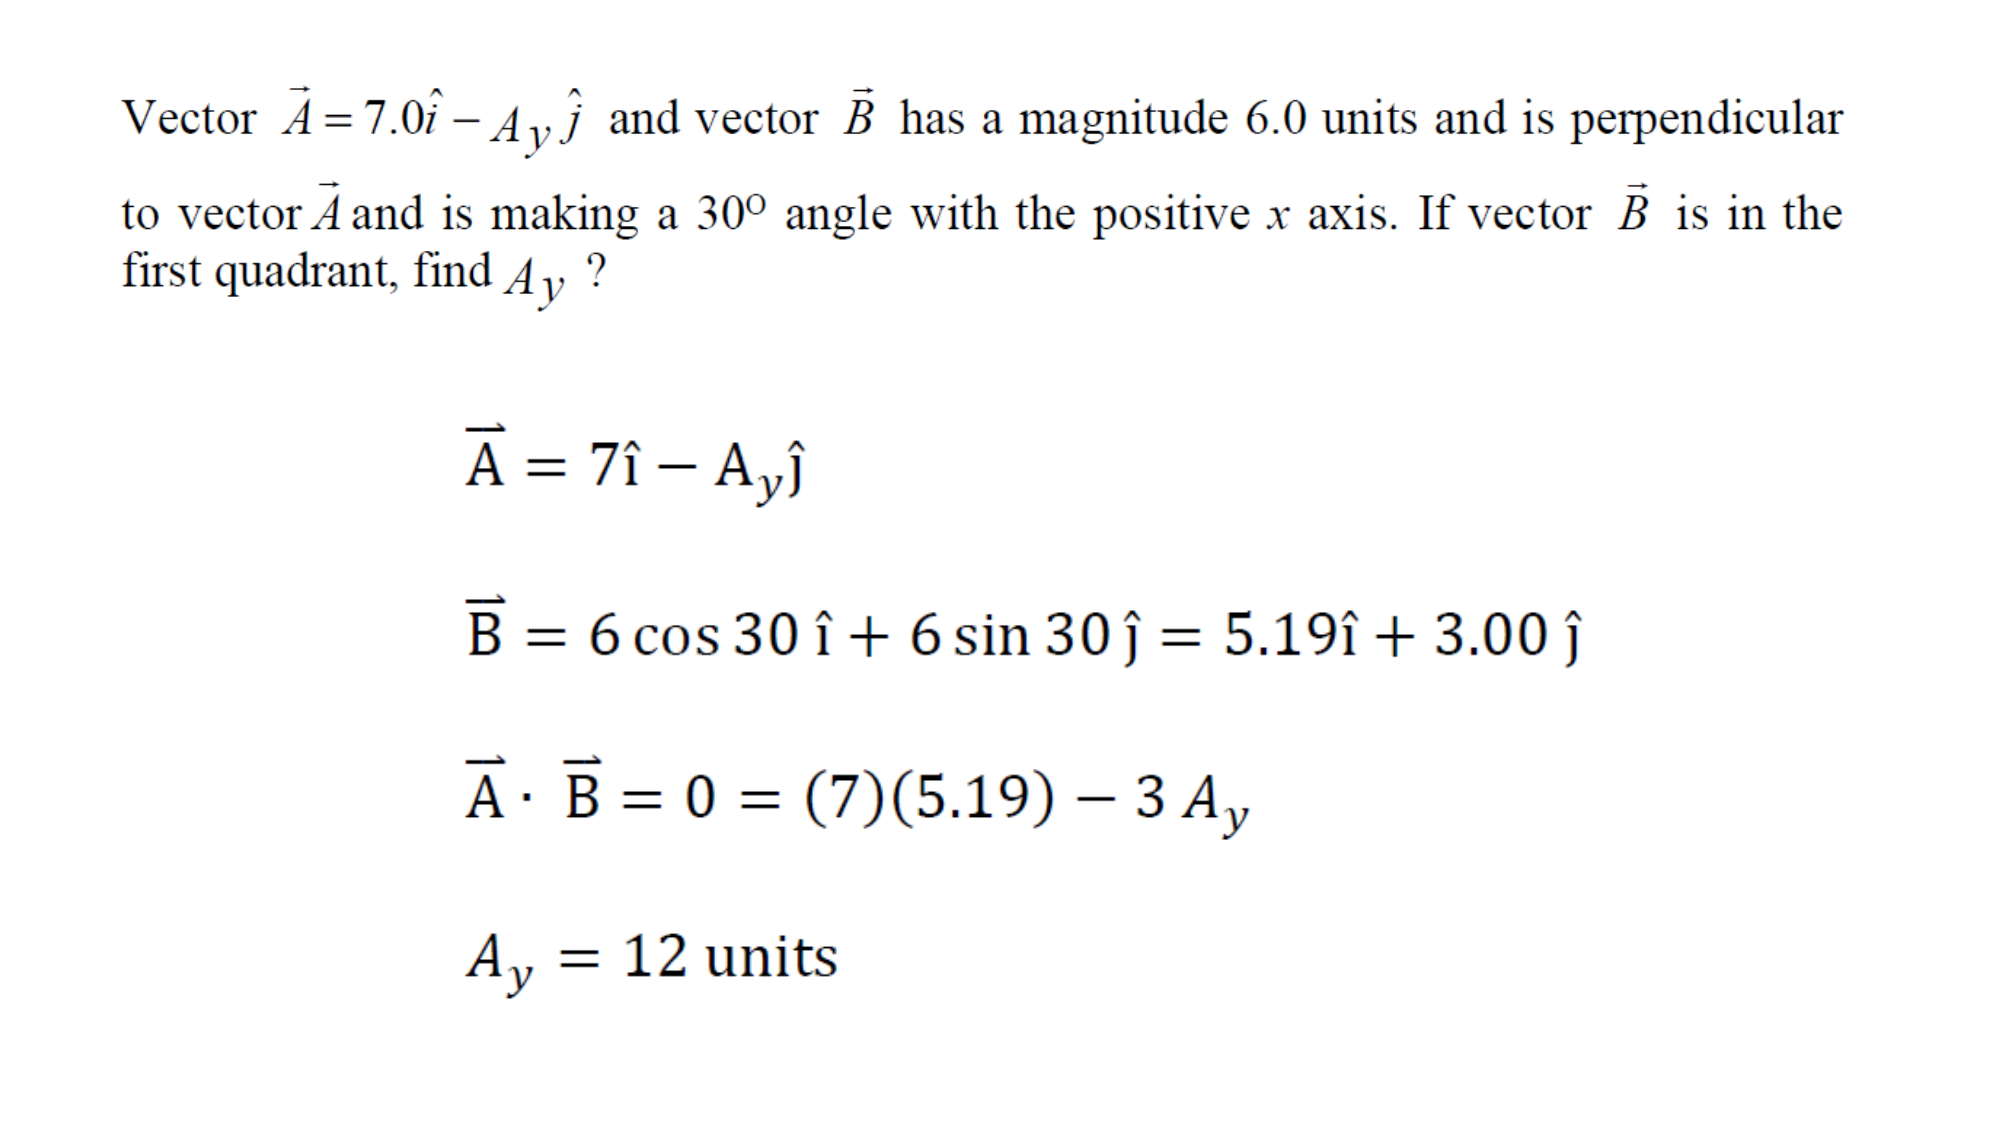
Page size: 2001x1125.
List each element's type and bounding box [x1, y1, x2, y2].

picture [95, 68, 1870, 314]
picture [405, 395, 1715, 1030]
